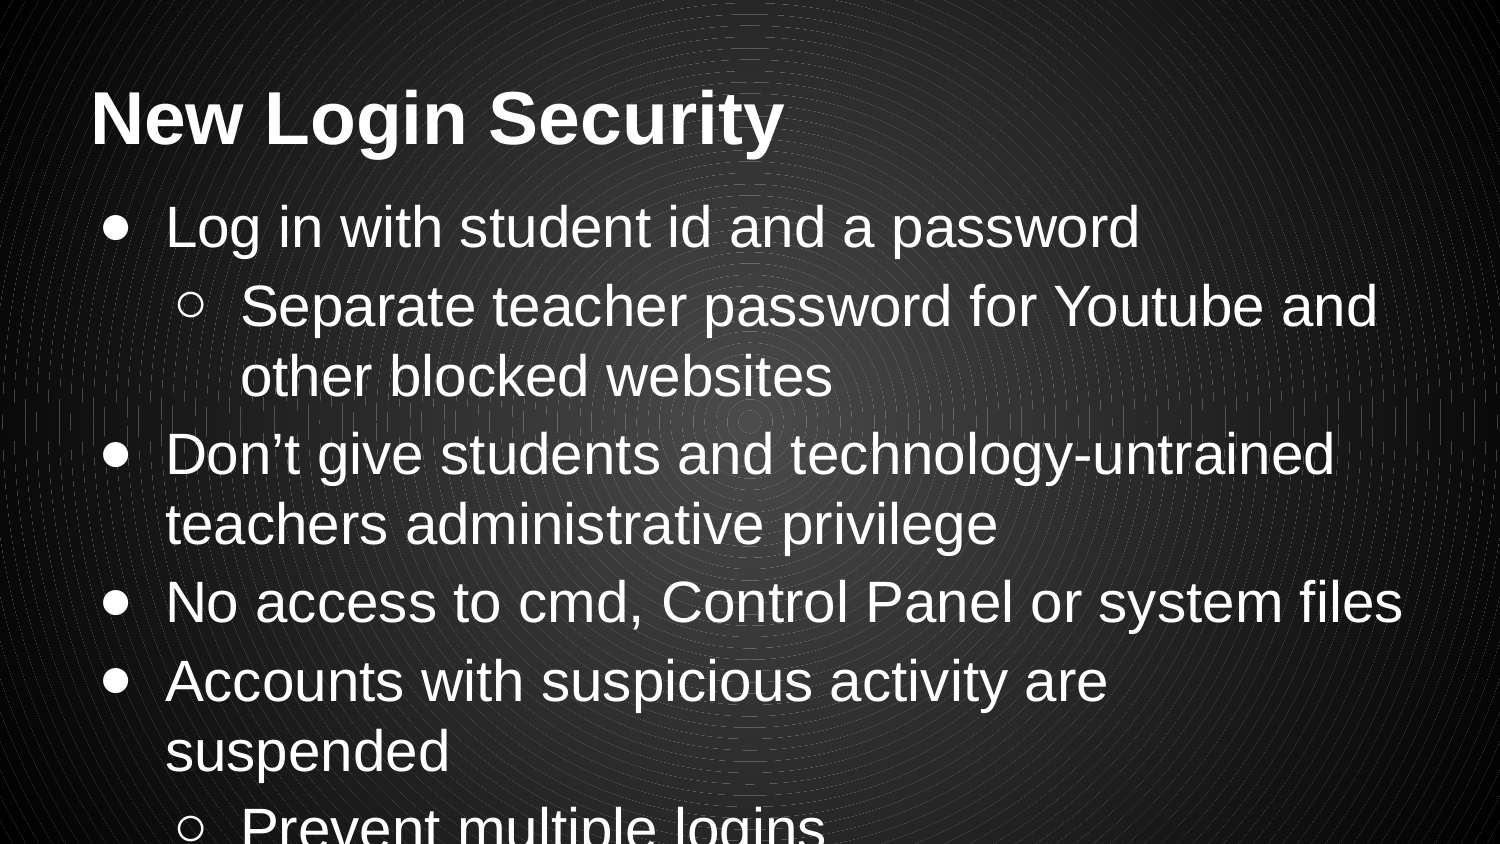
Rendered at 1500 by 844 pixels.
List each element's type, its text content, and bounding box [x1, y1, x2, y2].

list Log in with student id and a password Separate teacher password for Youtube and other blocked websites Don’t give students and technology-untrained teachers administrative privilege No access to cmd, Control Panel or system files Accounts with suspicious activity are suspended Prevent multiple logins [75, 174, 1425, 808]
title New Login Security [75, 33, 1425, 174]
